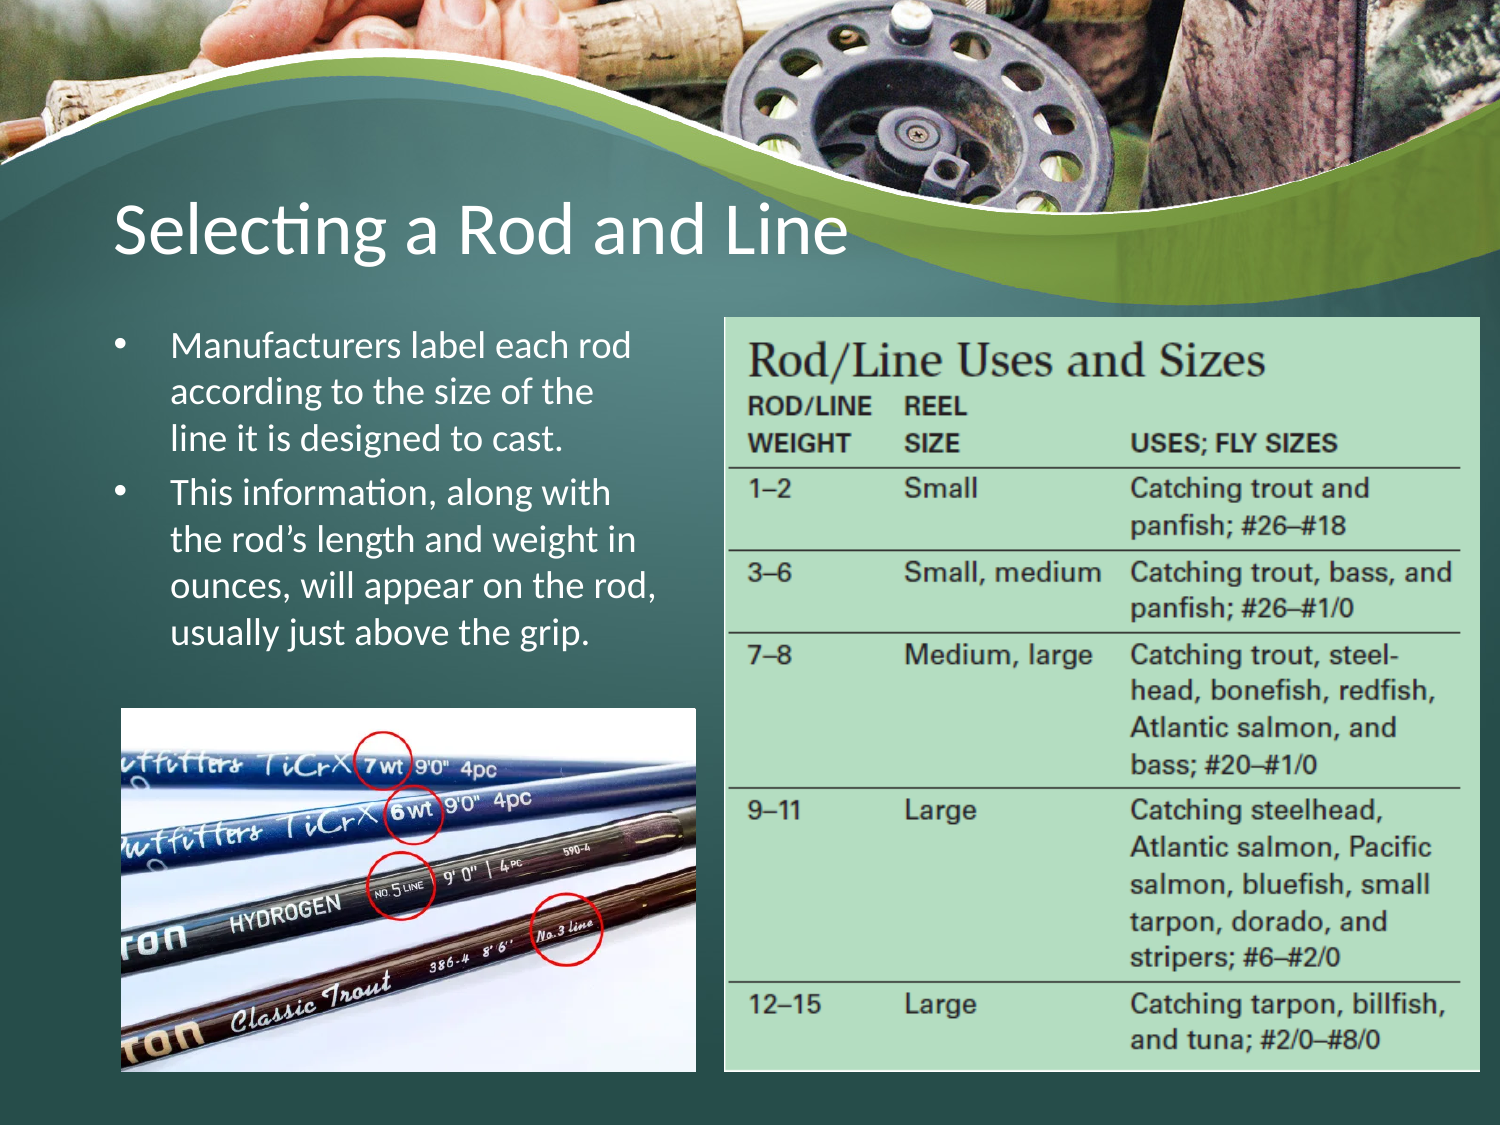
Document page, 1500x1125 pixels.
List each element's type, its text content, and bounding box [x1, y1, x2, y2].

picture [0, 0, 1500, 1125]
list Manufacturers label each rod according to the size of the line it is designed to cast. This information, along with the rod’s length and weight in ounces, will appear on the rod, usually just above the grip. [98, 311, 675, 696]
title Selecting a Rod and Line [98, 161, 1427, 287]
